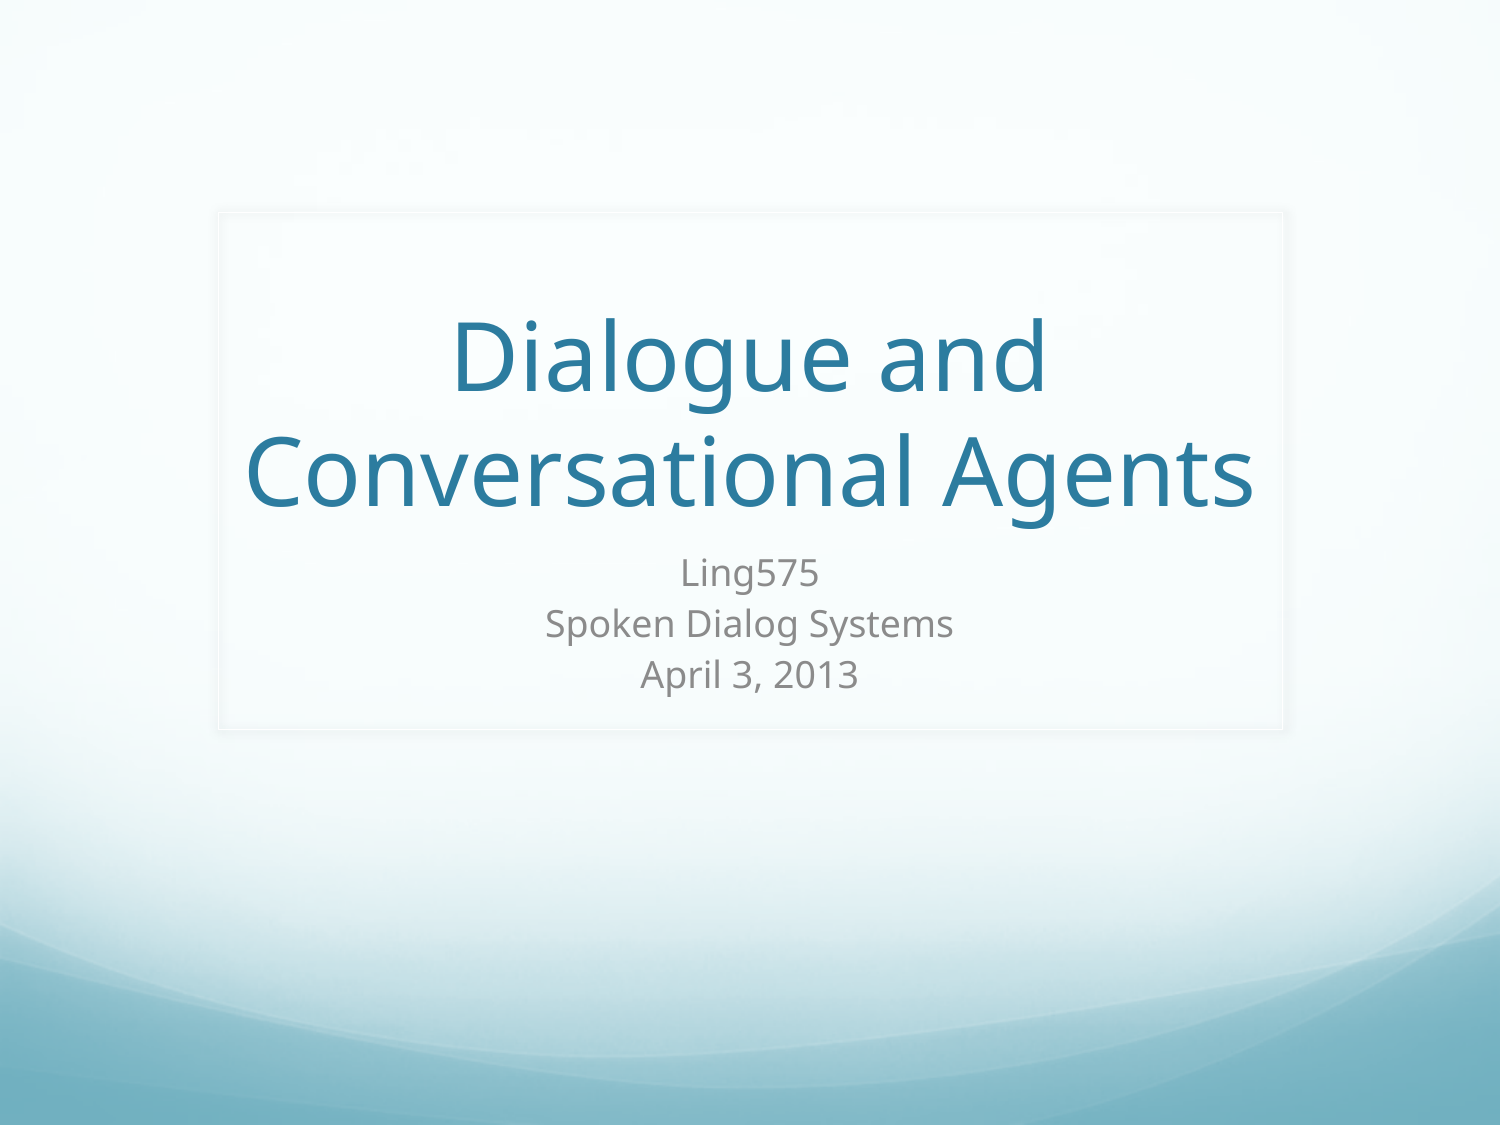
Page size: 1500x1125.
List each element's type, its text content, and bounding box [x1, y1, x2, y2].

title Dialogue and Conversational Agents [217, 249, 1283, 533]
subtitle Ling575 Spoken Dialog Systems April 3, 2013 [217, 541, 1283, 739]
